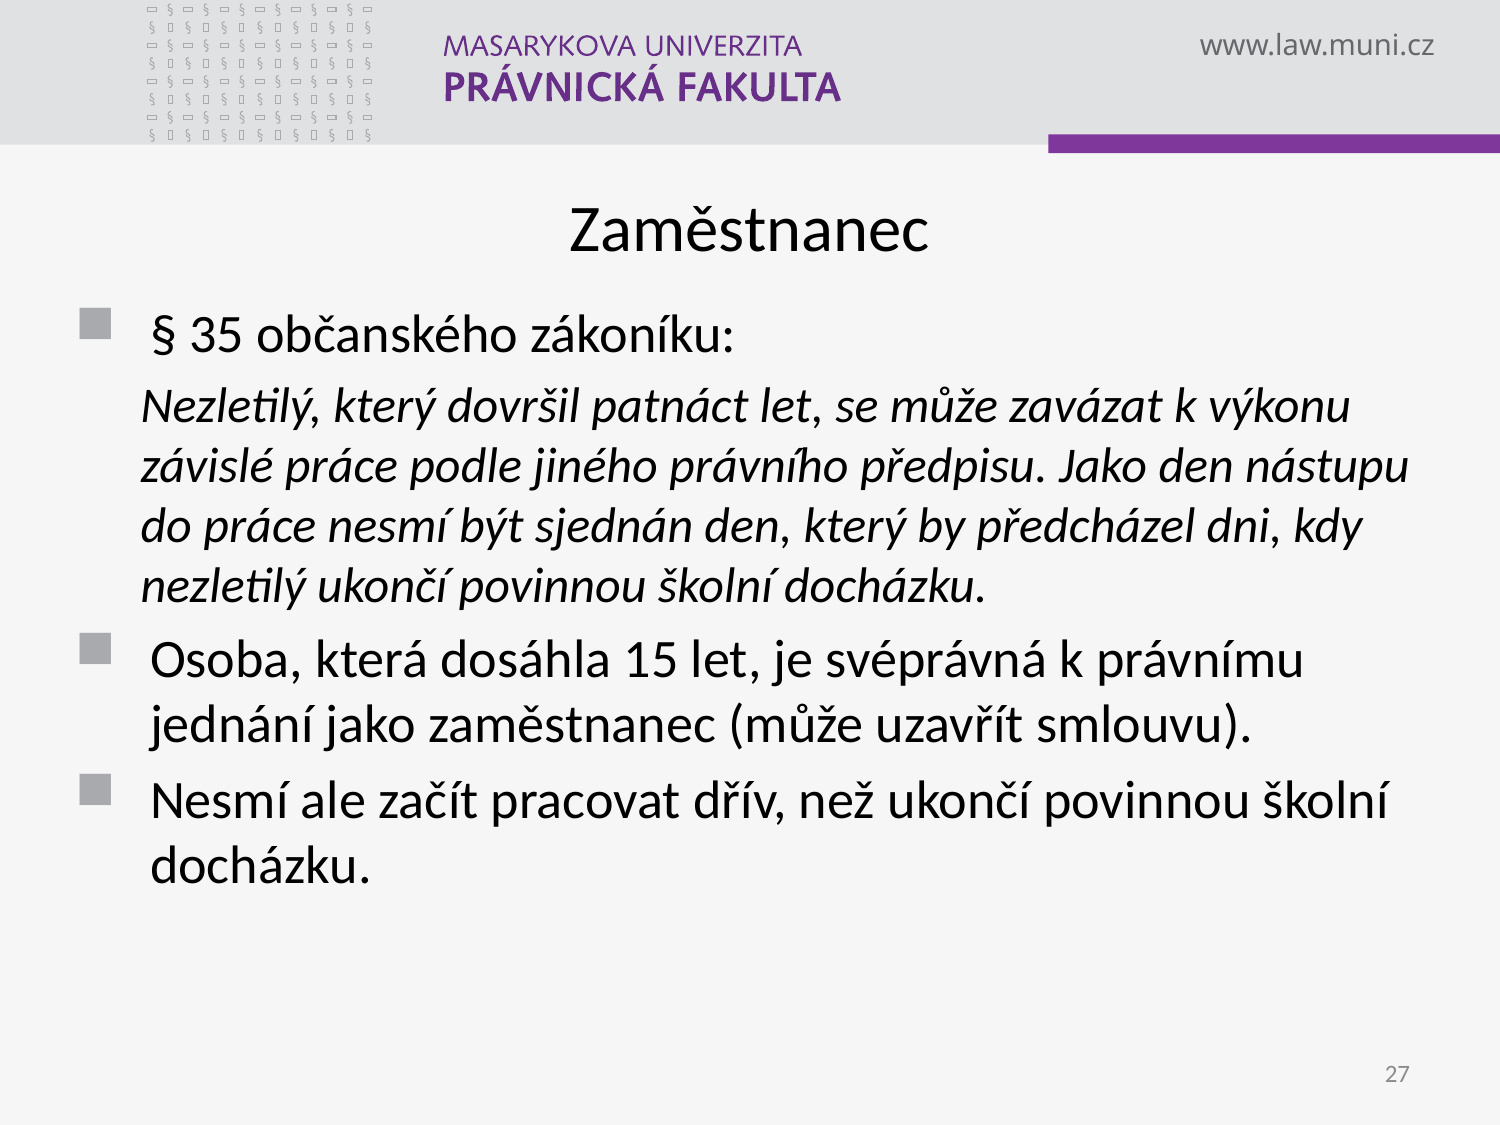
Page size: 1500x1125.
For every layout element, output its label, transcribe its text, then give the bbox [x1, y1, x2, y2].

text_box 27 [1074, 1042, 1425, 1103]
list § 35 občanského zákoníku: Nezletilý, který dovršil patnáct let, se může zavázat k výkonu závislé práce podle jiného právního předpisu. Jako den nástupu do práce nesmí být sjednán den, který by předcházel dni, kdy nezletilý ukončí povinnou školní docházku. Osoba, která dosáhla 15 let, je svéprávná k právnímu jednání jako zaměstnanec (může uzavřít smlouvu). Nesmí ale začít pracovat dřív, než ukončí povinnou školní docházku. [75, 297, 1425, 988]
title Zaměstnanec [112, 184, 1388, 268]
